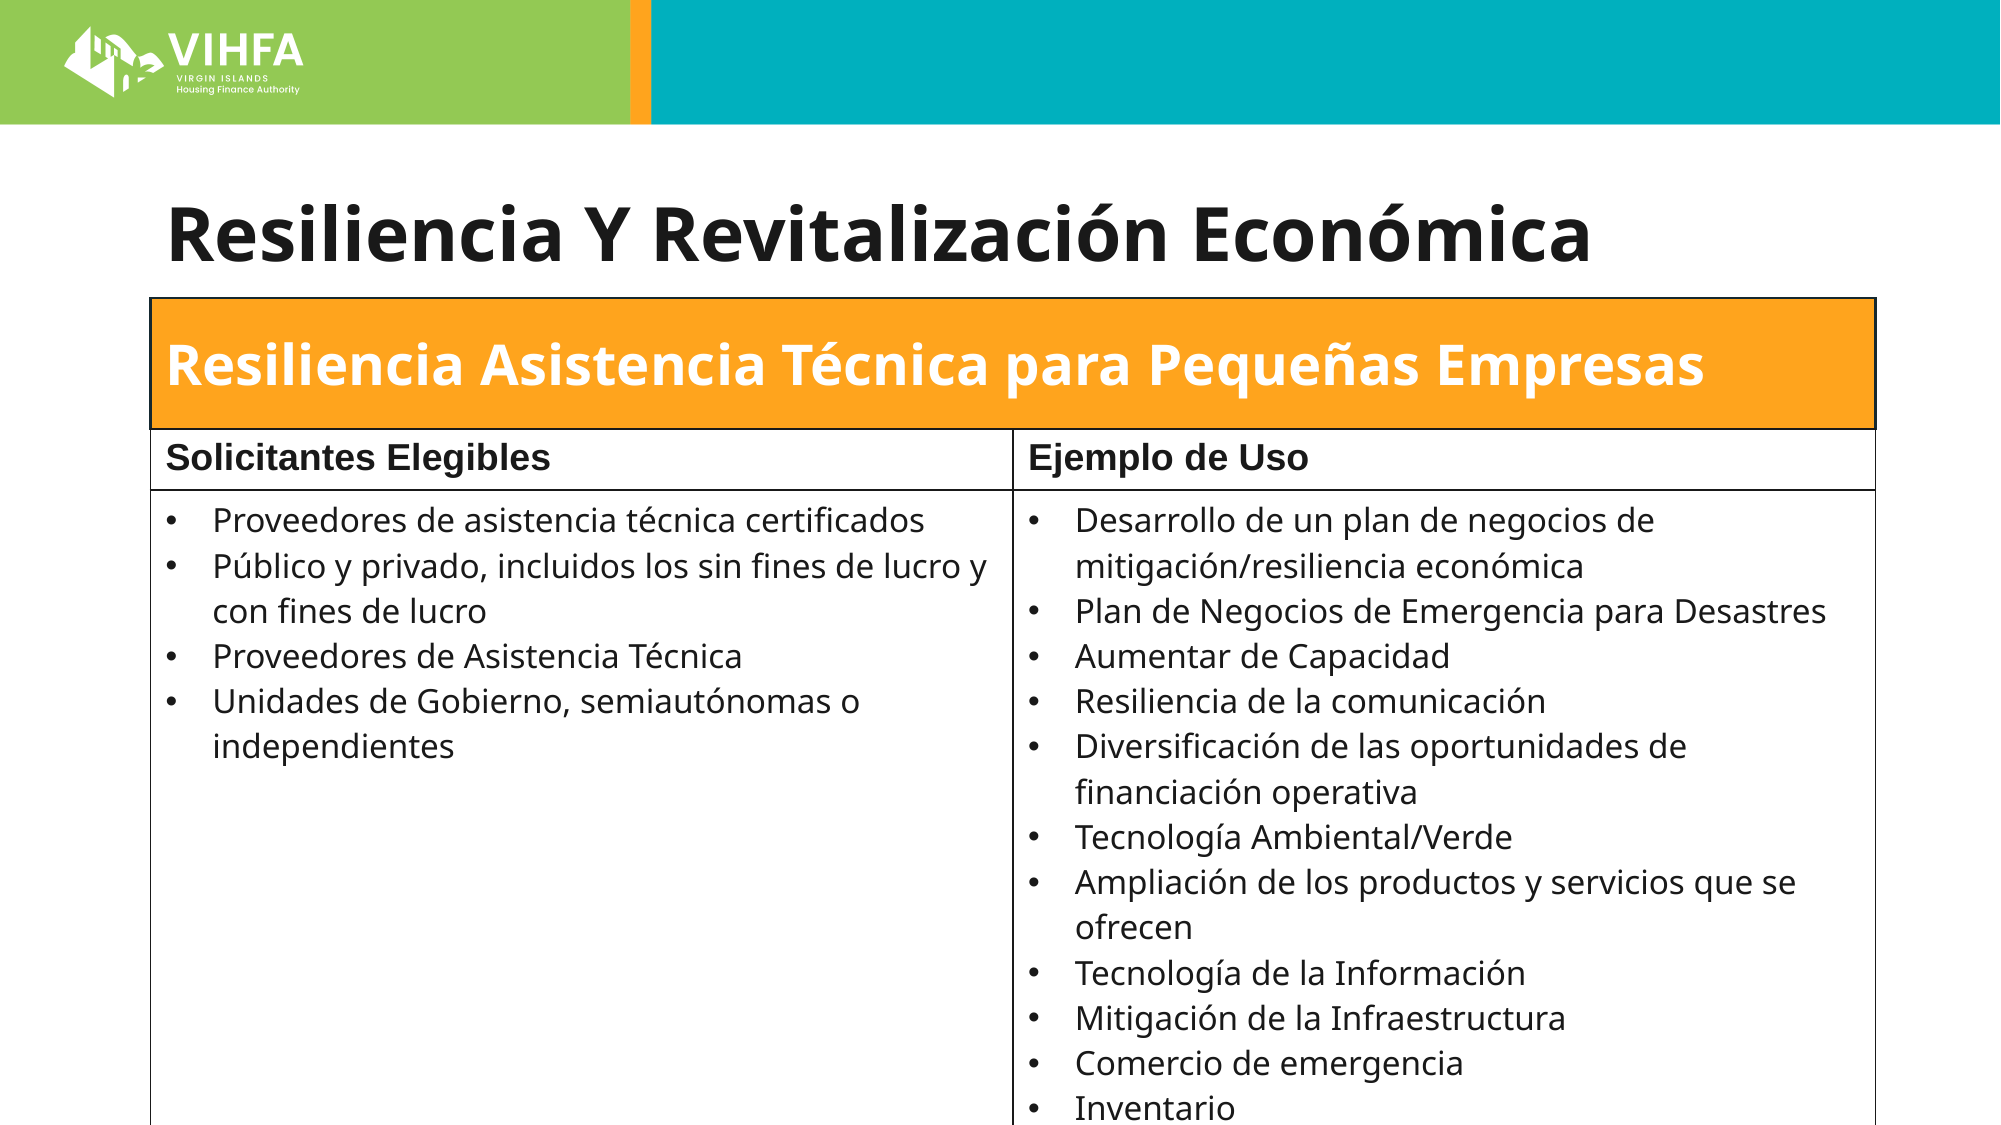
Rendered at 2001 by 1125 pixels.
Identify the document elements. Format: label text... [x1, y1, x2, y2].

picture [0, 0, 2000, 1125]
text_box Resiliencia Asistencia Técnica para Pequeñas Empresas [149, 297, 1877, 430]
table_cell Proveedores de asistencia técnica certificados Público y privado, incluidos los sin fines de lucro y con fines de lucro Proveedores de Asistencia Técnica Unidades de Gobierno, semiautónomas o independientes [151, 491, 1012, 1125]
text_box Resiliencia Y Revitalización Económica [150, 179, 1951, 284]
table_header Solicitantes Elegibles [151, 430, 1012, 489]
table_cell Desarrollo de un plan de negocios de mitigación/resiliencia económica Plan de Negocios de Emergencia para Desastres Aumentar de Capacidad Resiliencia de la comunicación Diversificación de las oportunidades de financiación operativa Tecnología Ambiental/Verde Ampliación de los productos y servicios que se ofrecen Tecnología de la Información Mitigación de la Infraestructura Comercio de emergencia Inventario [1014, 491, 1875, 1125]
table_header Ejemplo de Uso [1014, 430, 1875, 489]
